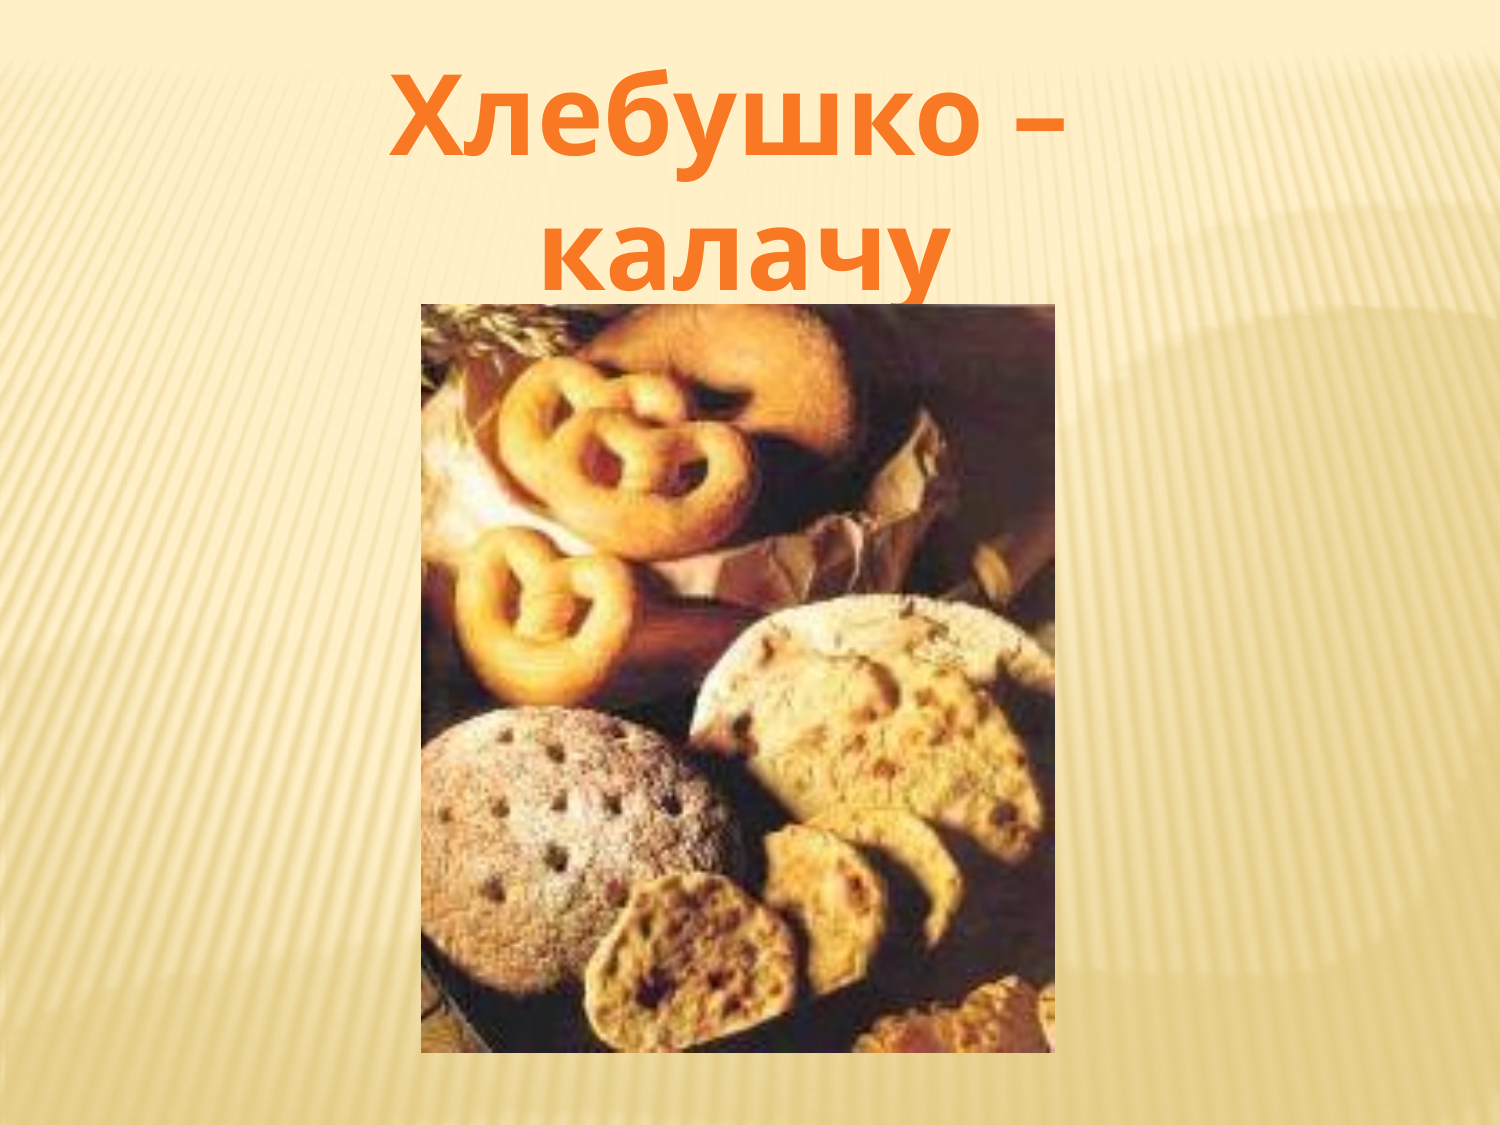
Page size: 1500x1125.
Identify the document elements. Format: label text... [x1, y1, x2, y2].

picture [421, 304, 1055, 1053]
text_box Хлебушко – калачу дедушка [257, 35, 1231, 455]
